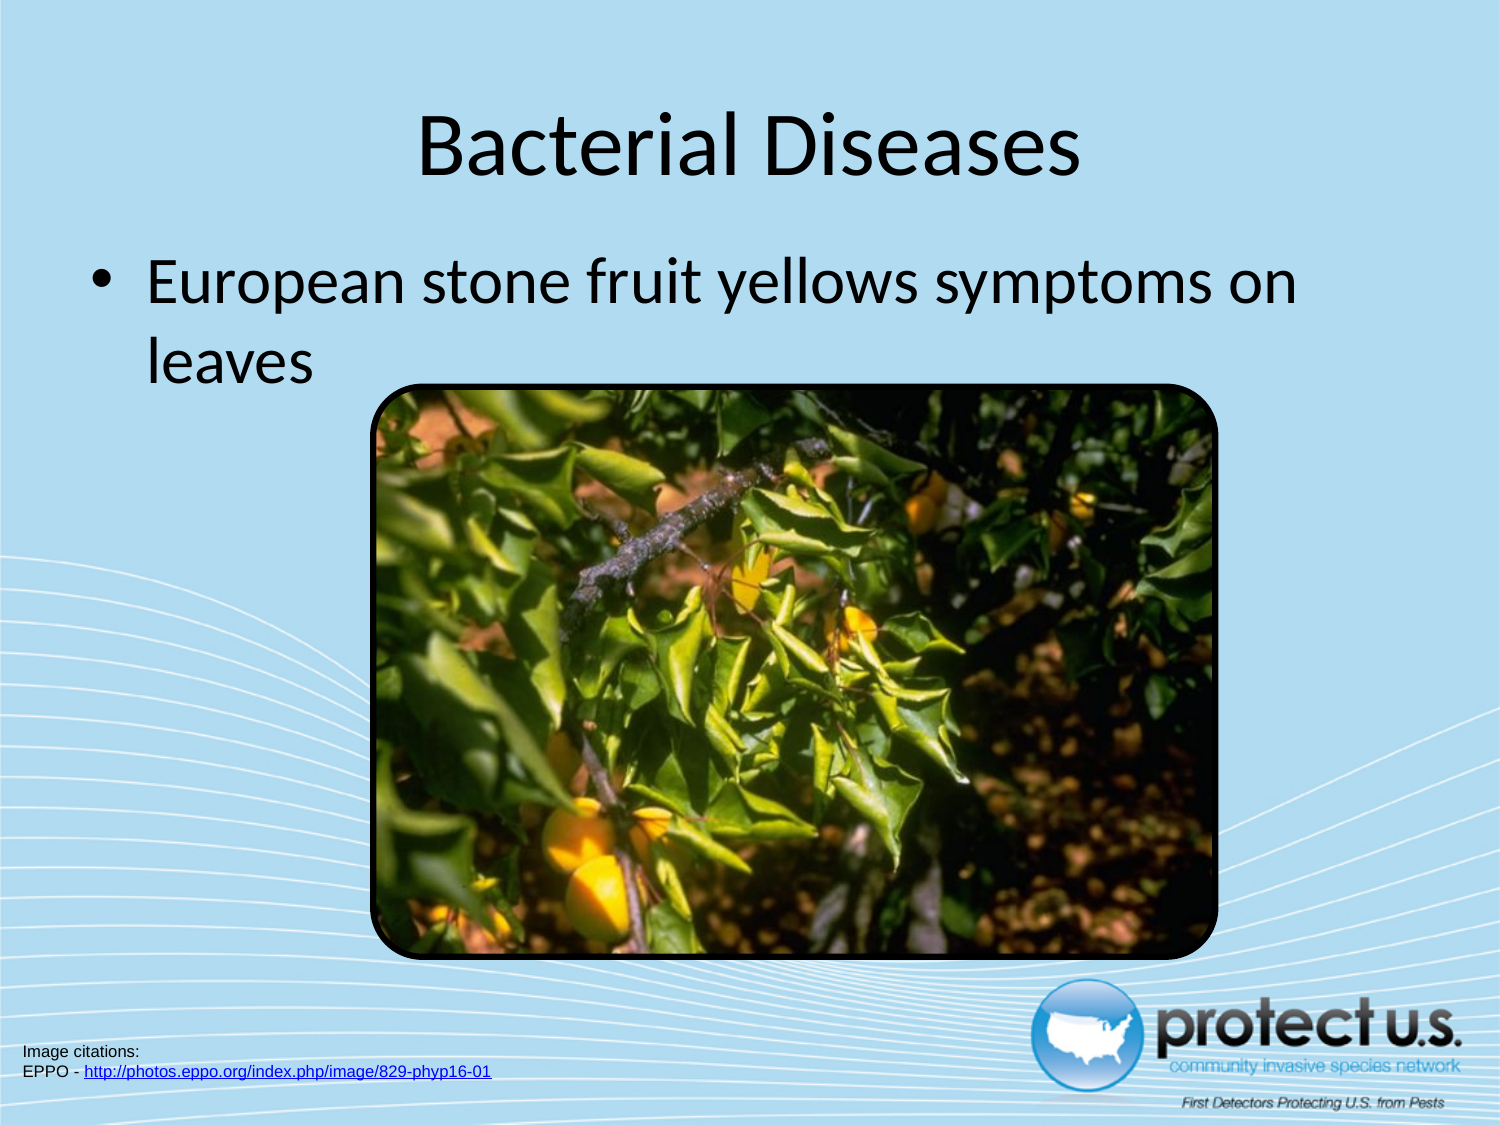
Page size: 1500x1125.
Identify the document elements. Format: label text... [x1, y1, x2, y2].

picture [0, 0, 1500, 1125]
title Bacterial Diseases [75, 45, 1425, 229]
list European stone fruit yellows symptoms on leaves [75, 229, 1425, 972]
text_box Image citations: EPPO - http://photos.eppo.org/index.php/image/829-phyp16-01 [7, 1032, 875, 1088]
